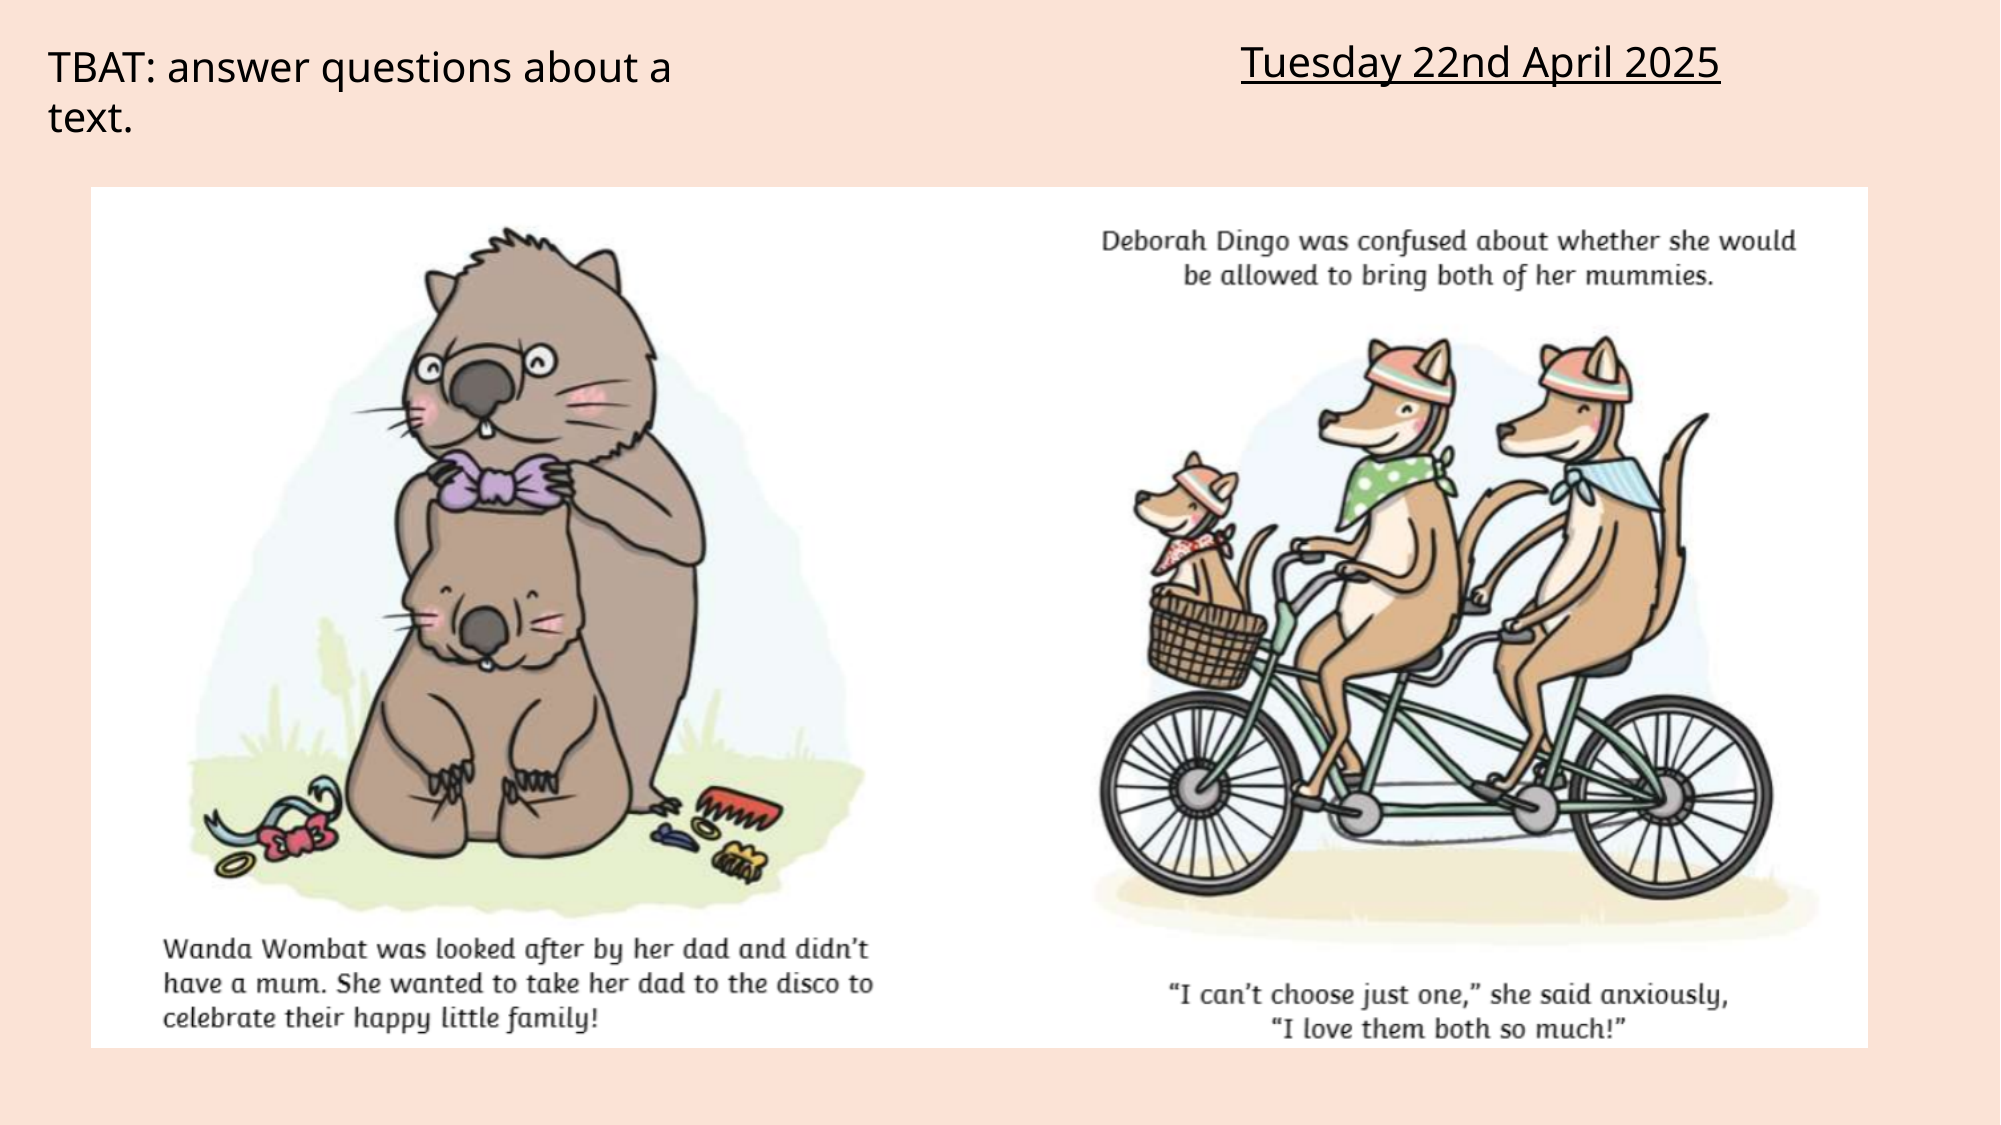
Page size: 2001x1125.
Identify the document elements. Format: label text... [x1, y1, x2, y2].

text_box Tuesday 22nd April 2025 [1225, 28, 1967, 94]
picture [91, 186, 1868, 1048]
text_box TBAT: answer questions about a text. [33, 33, 741, 148]
